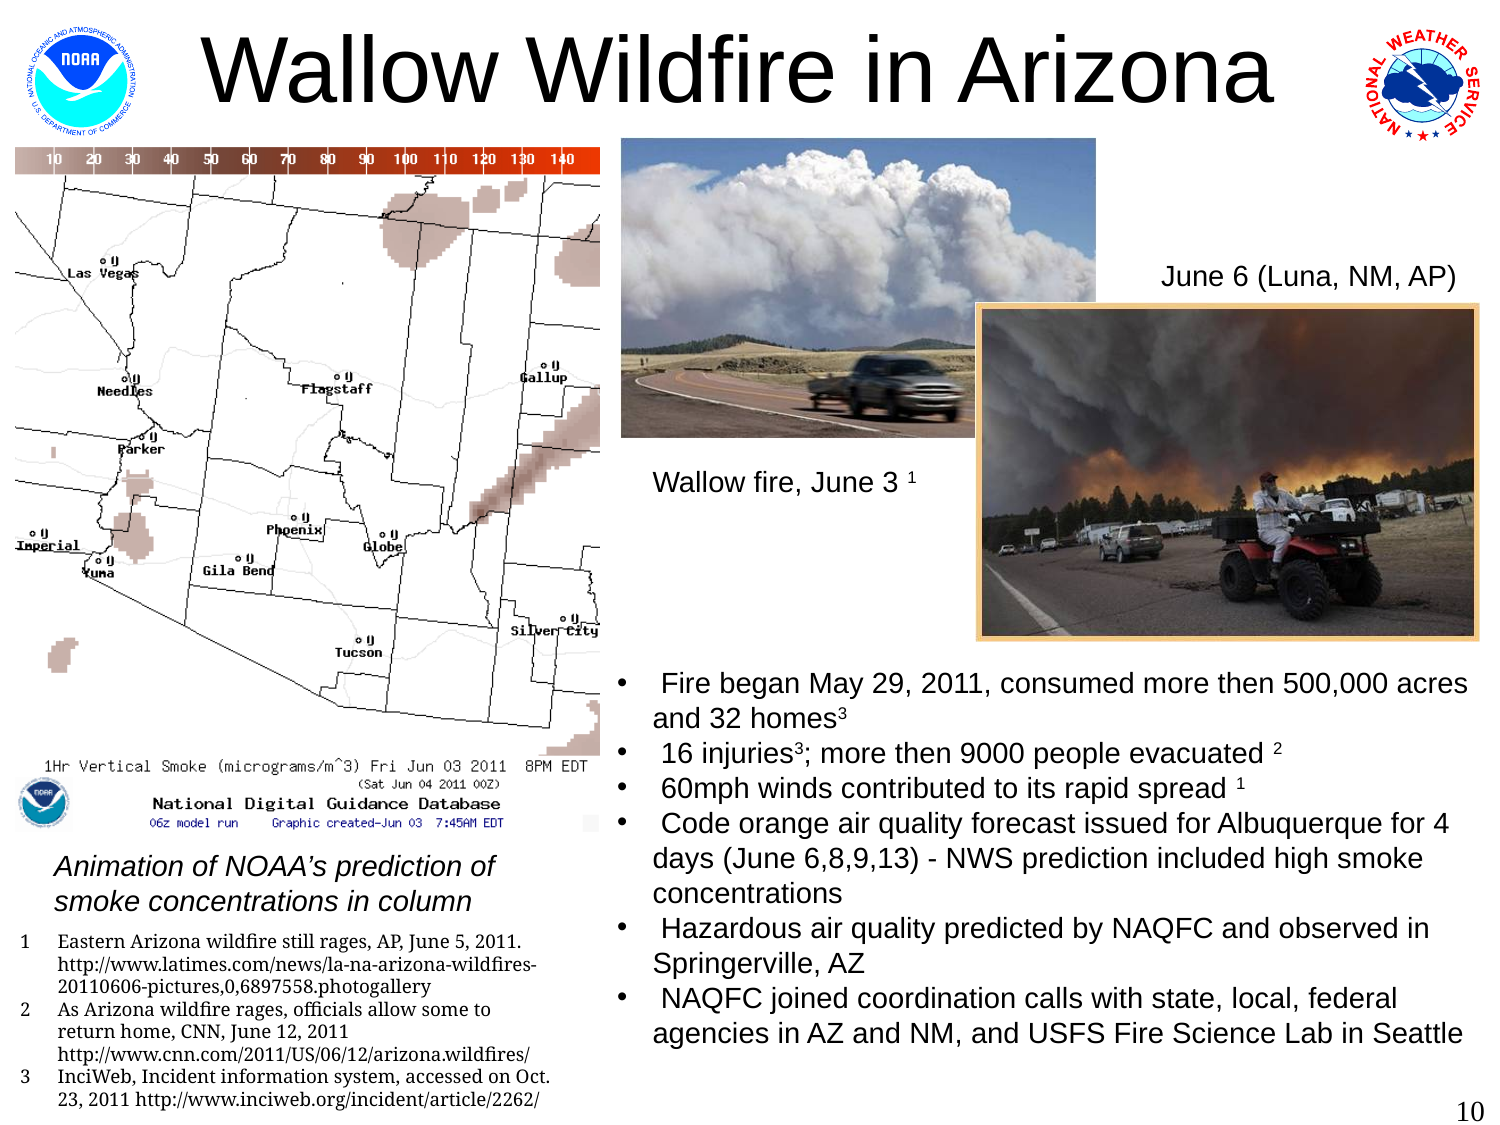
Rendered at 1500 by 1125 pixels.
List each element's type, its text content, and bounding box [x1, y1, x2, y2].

text_box Wallow fire, June 3 1 [637, 456, 970, 506]
picture [15, 146, 601, 834]
text_box Eastern Arizona wildfire still rages, AP, June 5, 2011. http://www.latimes.com/news/la-na-arizona-wildfires-20110606-pictures,0,6897558.photogallery As Arizona wildfire rages, officials allow some to return home, CNN, June 12, 2011 http://www.cnn.com/2011/US/06/12/arizona.wildfires/ InciWeb, Incident information system, accessed on Oct. 23, 2011 http://www.inciweb.org/incident/article/2262/ [5, 922, 567, 1118]
text_box Animation of NOAA’s prediction of smoke concentrations in column [39, 843, 586, 925]
text_box Fire began May 29, 2011, consumed more then 500,000 acres and 32 homes3 16 injuries3; more then 9000 people evacuated 2 60mph winds contributed to its rapid spread 1 Code orange air quality forecast issued for Albuquerque for 4 days (June 6,8,9,13) - NWS prediction included high smoke concentrations Hazardous air quality predicted by NAQFC and observed in Springerville, AZ NAQFC joined coordination calls with state, local, federal agencies in AZ and NM, and USFS Fire Science Lab in Seattle [602, 656, 1500, 1057]
text_box Wallow Wildfire in Arizona [94, 19, 1383, 132]
text_box June 6 (Luna, NM, AP) [1146, 249, 1473, 300]
picture [620, 136, 1480, 643]
text_box 10 [1424, 1084, 1500, 1125]
